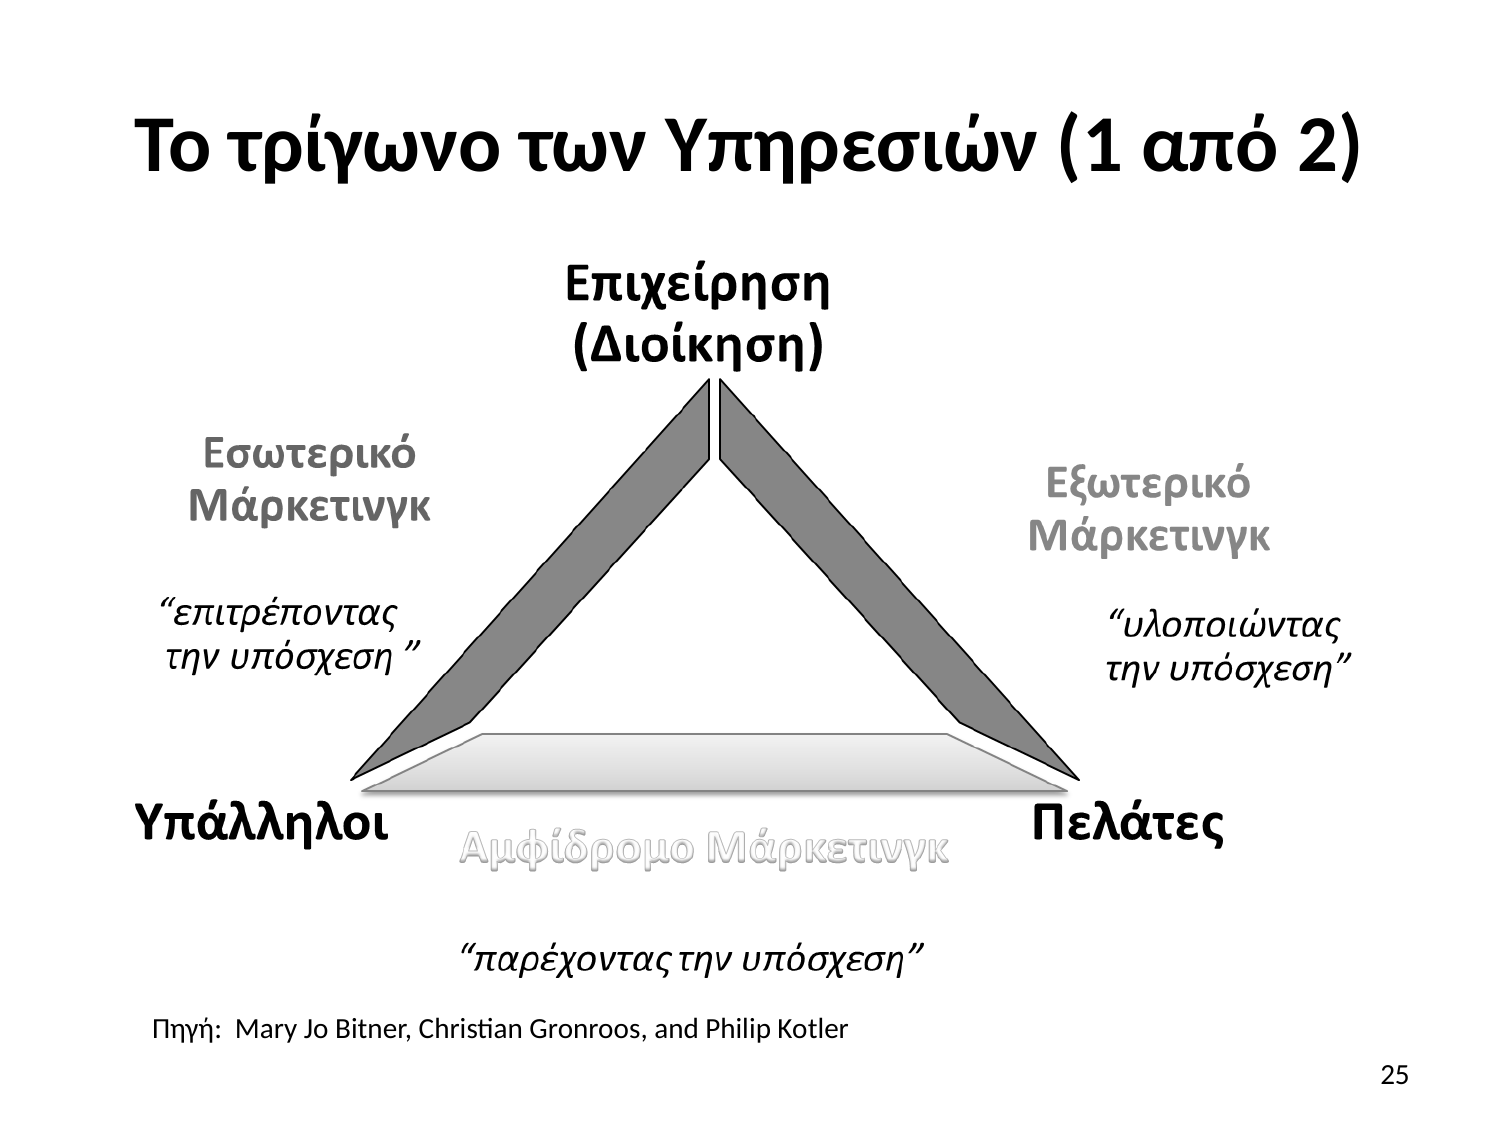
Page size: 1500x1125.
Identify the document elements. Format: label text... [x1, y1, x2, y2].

picture [99, 230, 1375, 1006]
slide_number 25 [1074, 1042, 1425, 1103]
title Το τρίγωνο των Υπηρεσιών (1 από 2) [75, 45, 1425, 233]
text_box Πηγή: Mary Jo Bitner, Christian Gronroos, and Philip Kotler [137, 1014, 1338, 1052]
